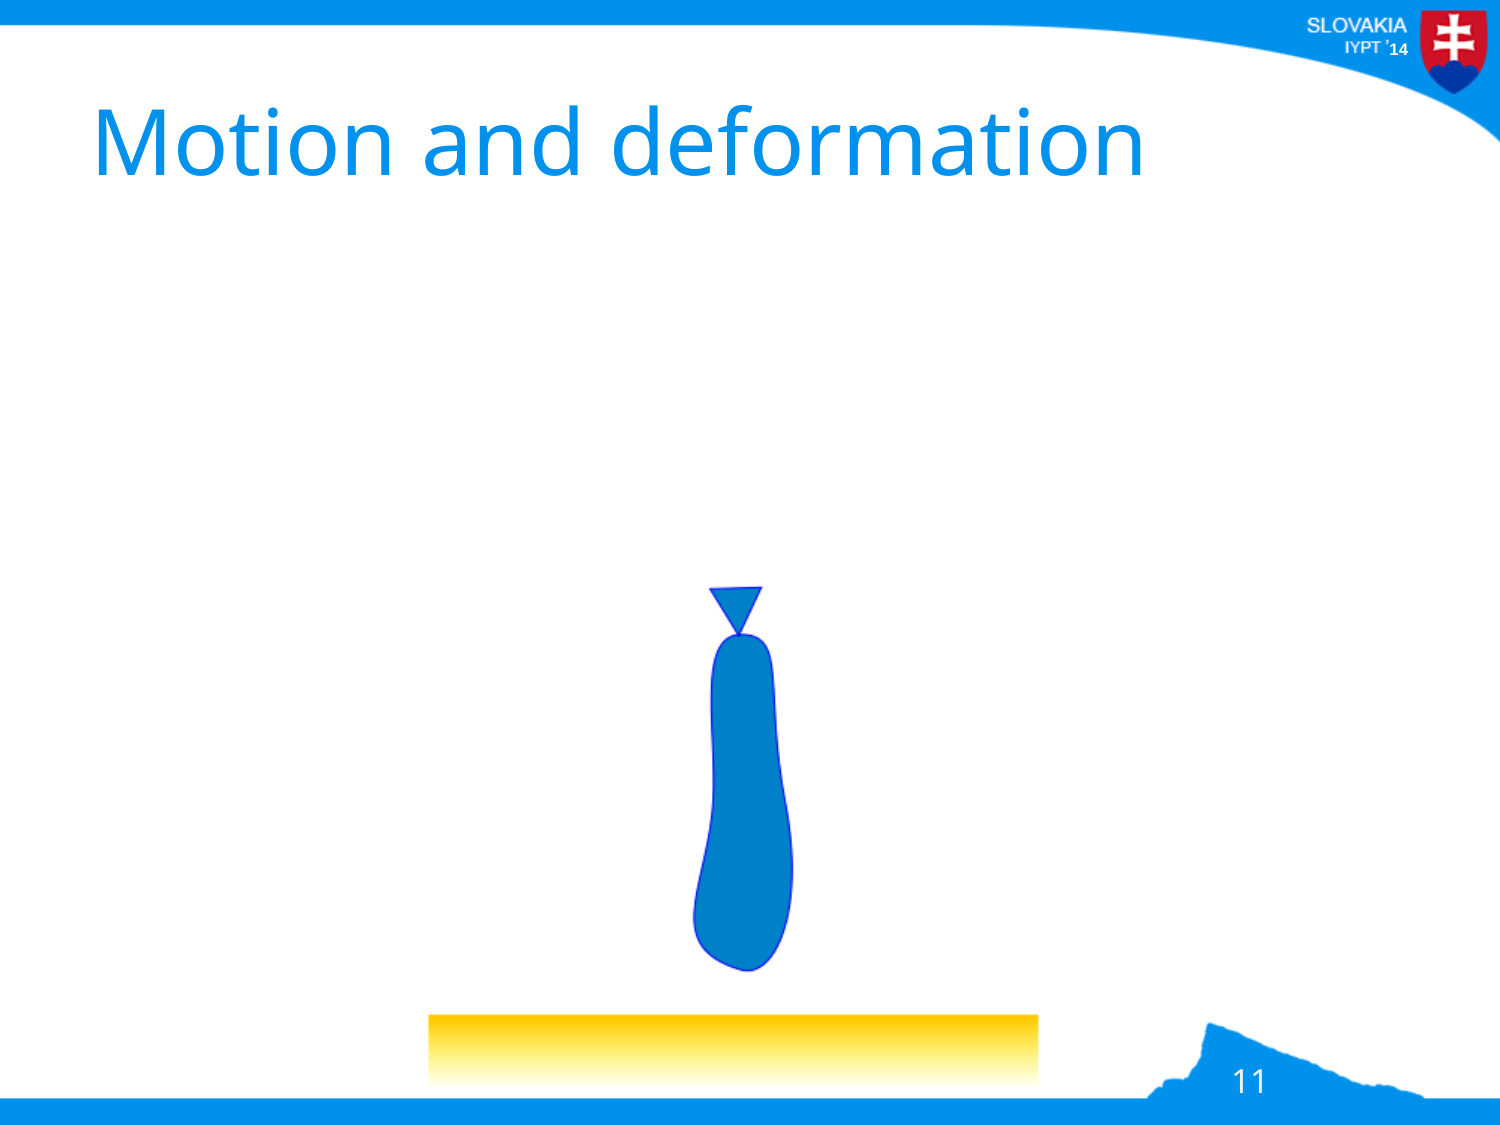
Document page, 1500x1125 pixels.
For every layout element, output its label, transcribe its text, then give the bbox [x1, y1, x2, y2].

title Motion and deformation [75, 45, 418, 233]
slide_number 11 [1074, 1057, 1425, 1108]
title Motion and deformation [1082, 45, 1425, 233]
picture [0, 0, 1500, 1125]
